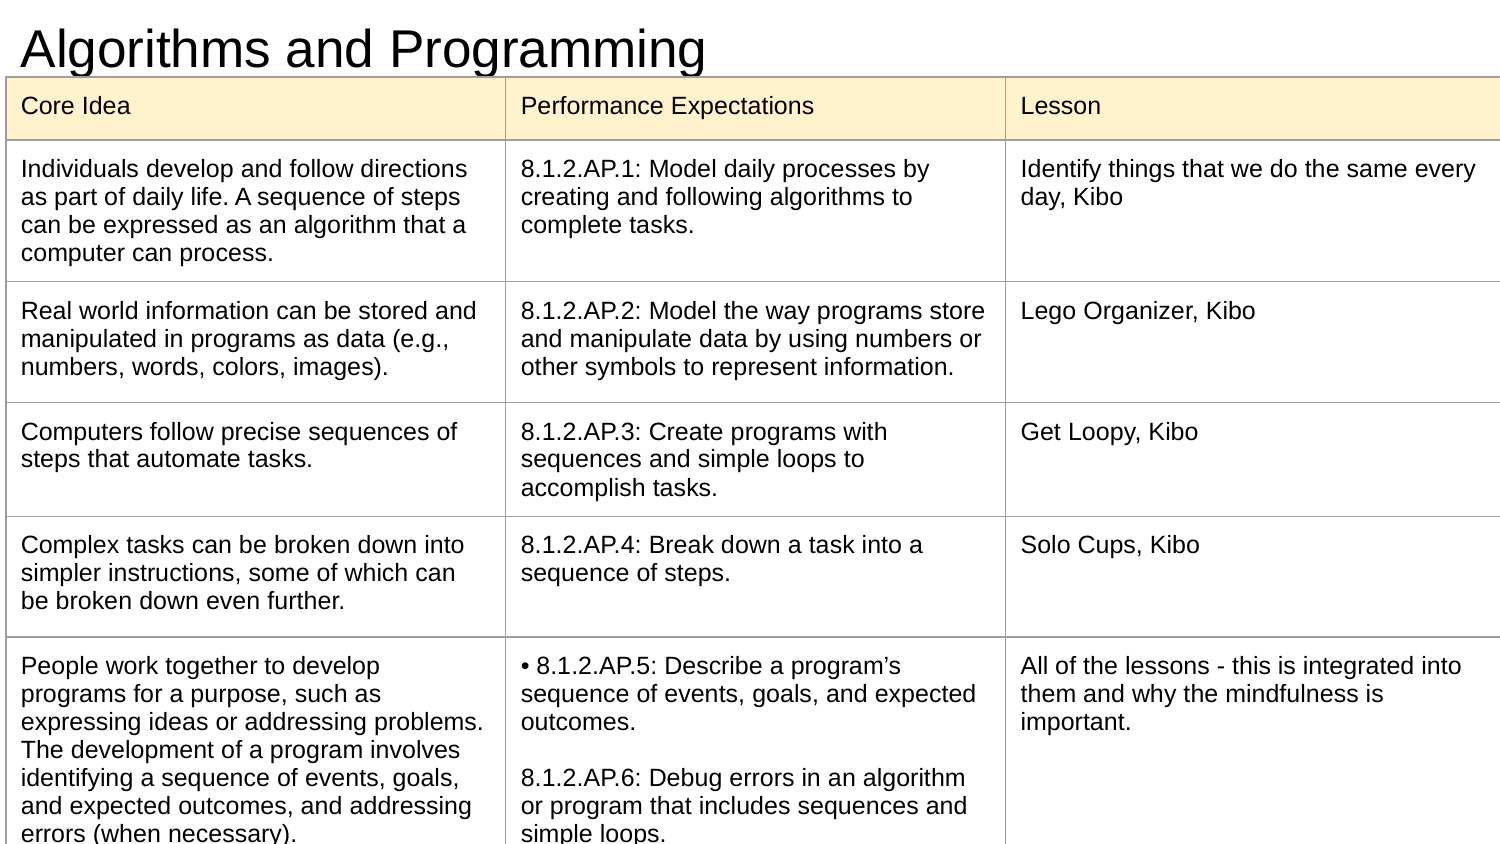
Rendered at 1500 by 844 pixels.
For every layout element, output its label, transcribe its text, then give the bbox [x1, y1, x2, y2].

table_cell 8.1.2.AP.2: Model the way programs store and manipulate data by using numbers or other symbols to represent information. [506, 282, 1005, 402]
table_cell Get Loopy, Kibo [1006, 403, 1500, 516]
table_cell Real world information can be stored and manipulated in programs as data (e.g., numbers, words, colors, images). [7, 282, 505, 402]
table_cell 8.1.2.AP.4: Break down a task into a sequence of steps. [506, 517, 1005, 636]
table_cell Solo Cups, Kibo [1006, 517, 1500, 636]
table_cell Identify things that we do the same every day, Kibo [1006, 141, 1500, 281]
table_header Lesson [1006, 78, 1500, 139]
title Algorithms and Programming [5, 0, 1404, 76]
table_cell Computers follow precise sequences of steps that automate tasks. [7, 403, 505, 516]
table_header Performance Expectations [506, 78, 1005, 139]
table_cell Lego Organizer, Kibo [1006, 282, 1500, 402]
table_header Core Idea [7, 78, 505, 139]
table_cell 8.1.2.AP.1: Model daily processes by creating and following algorithms to complete tasks. [506, 141, 1005, 281]
table_cell • 8.1.2.AP.5: Describe a program’s sequence of events, goals, and expected outcomes. 8.1.2.AP.6: Debug errors in an algorithm or program that includes sequences and simple loops. [506, 638, 1005, 844]
table_cell All of the lessons - this is integrated into them and why the mindfulness is important. [1006, 638, 1500, 844]
table_cell Individuals develop and follow directions as part of daily life. A sequence of steps can be expressed as an algorithm that a computer can process. [7, 141, 505, 281]
table_cell 8.1.2.AP.3: Create programs with sequences and simple loops to accomplish tasks. [506, 403, 1005, 516]
table_cell People work together to develop programs for a purpose, such as expressing ideas or addressing problems. The development of a program involves identifying a sequence of events, goals, and expected outcomes, and addressing errors (when necessary). [7, 638, 505, 844]
table_cell Complex tasks can be broken down into simpler instructions, some of which can be broken down even further. [7, 517, 505, 636]
